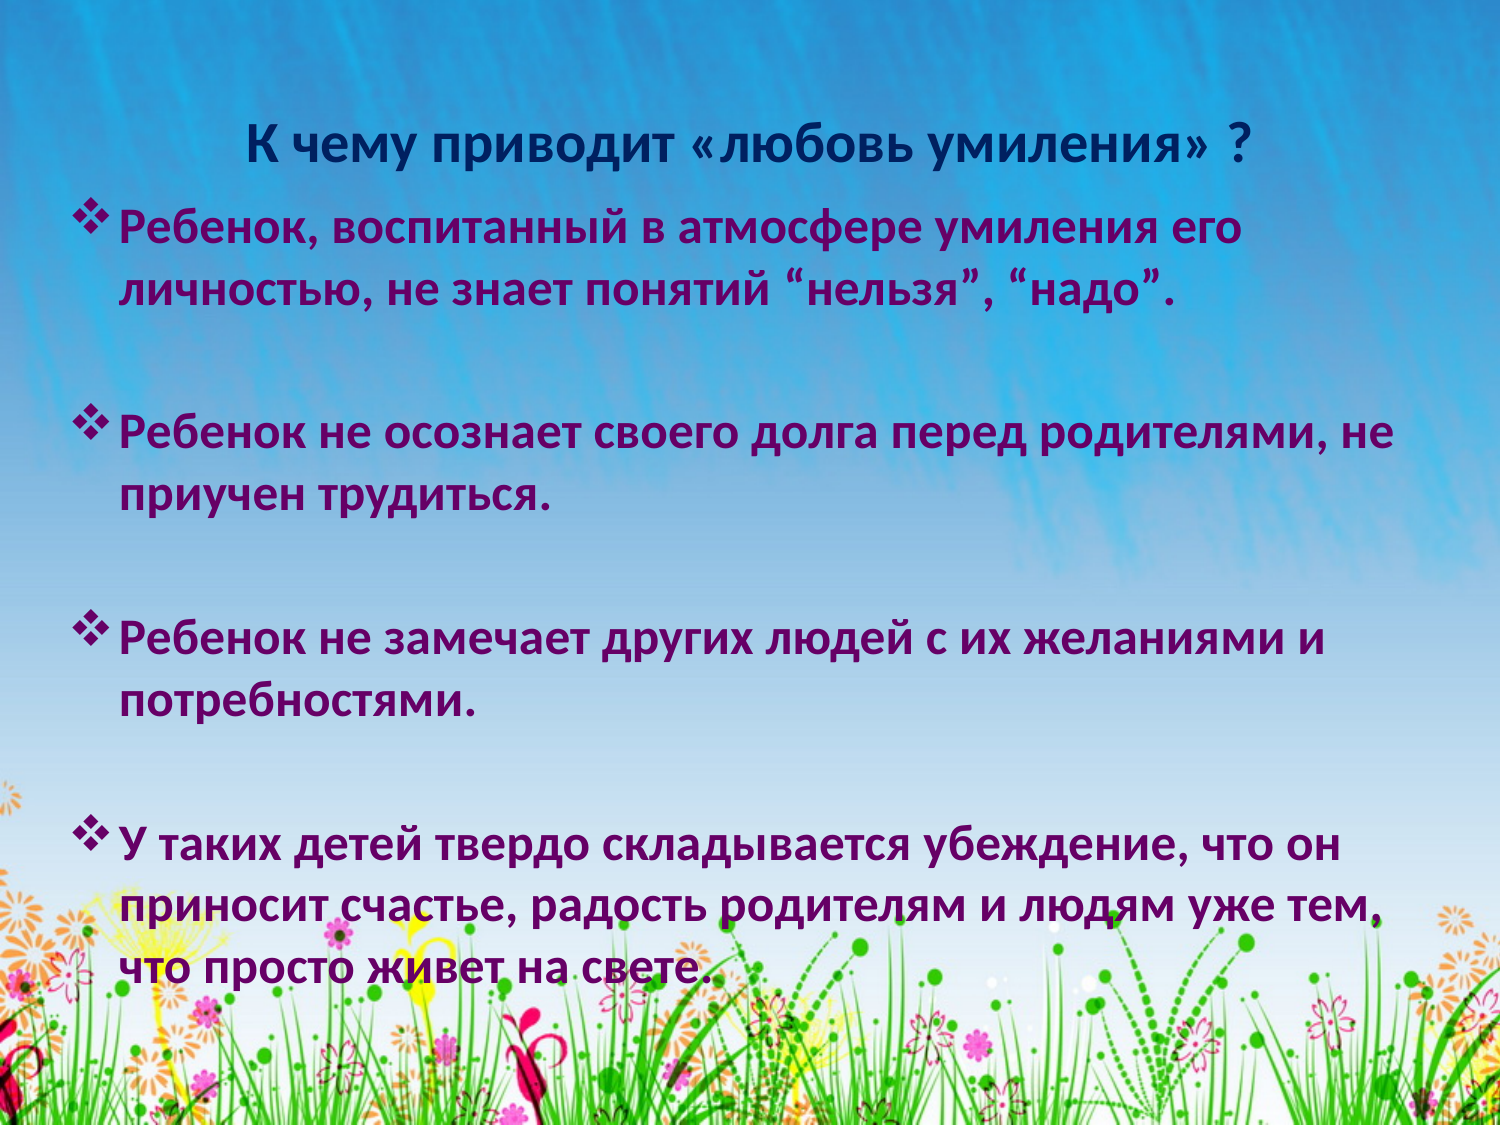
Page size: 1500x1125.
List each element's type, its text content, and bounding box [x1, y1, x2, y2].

list Ребенок, воспитанный в атмосфере умиления его личностью, не знает понятий “нельзя”, “надо”. Ребенок не осознает своего долга перед родителями, не приучен трудиться. Ребенок не замечает других людей с их желаниями и потребностями. У таких детей твердо складывается убеждение, что он приносит счастье, радость родителям и людям уже тем, что просто живет на свете. [53, 184, 1425, 1005]
picture [0, 0, 1500, 1125]
title К чему приводит «любовь умиления» ? [75, 45, 1425, 184]
